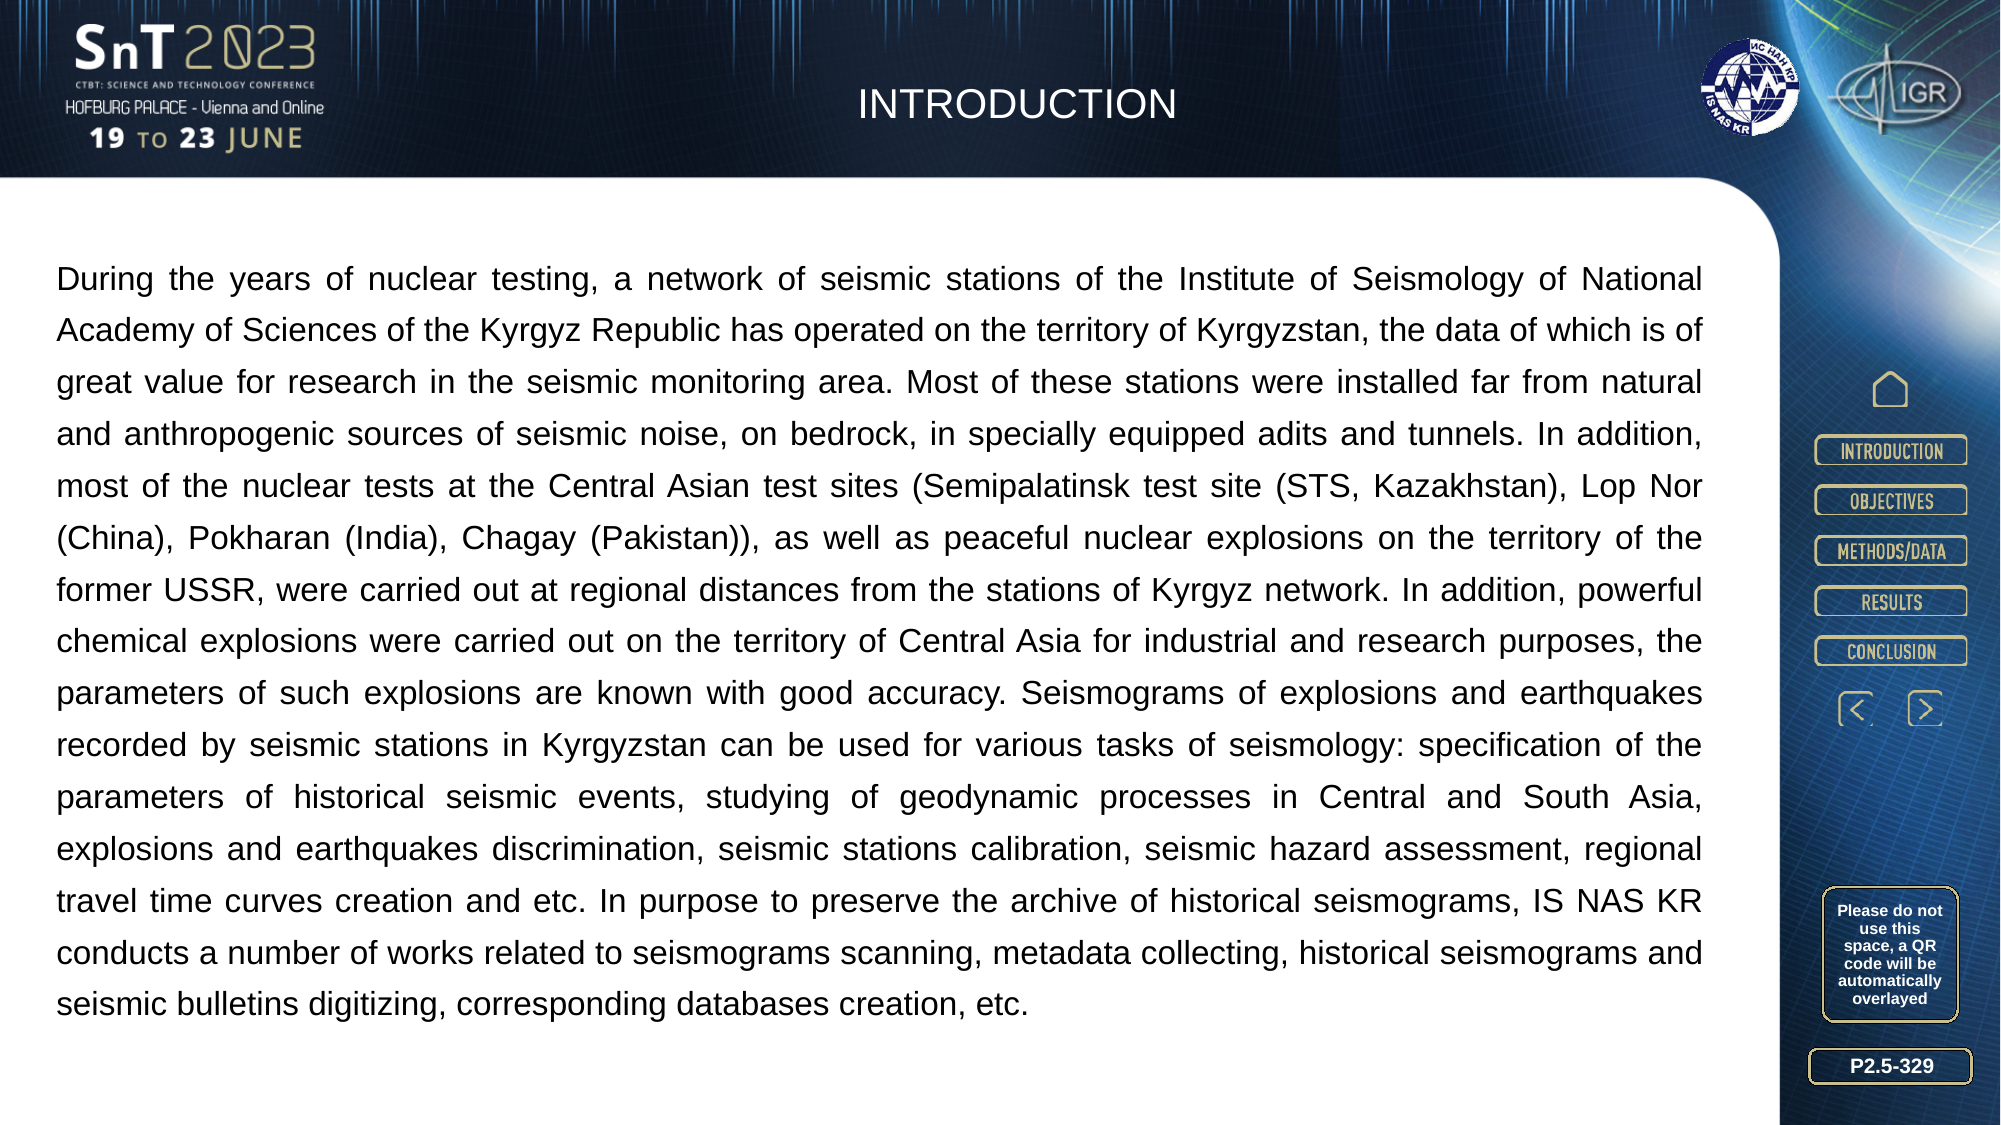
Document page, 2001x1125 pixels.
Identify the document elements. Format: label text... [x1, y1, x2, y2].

text_box Please do not use this space, a QR code will be automatically overlayed [1821, 894, 1959, 1017]
picture [0, 0, 2001, 1125]
text_box INTRODUCTION [359, 43, 1676, 136]
text_box P2.5-329 [1824, 1047, 1960, 1086]
text_box During the years of nuclear testing, a network of seismic stations of the Institute of Seismology of National Academy of Sciences of the Kyrgyz Republic has operated on the territory of Kyrgyzstan, the data of which is of great value for research in the seismic monitoring area. Most of these stations were installed far from natural and anthropogenic sources of seismic noise, on bedrock, in specially equipped adits and tunnels. In addition, most of the nuclear tests at the Central Asian test sites (Semipalatinsk test site (STS, Kazakhstan), Lop Nor (China), Pokharan (India), Chagay (Pakistan)), as well as peaceful nuclear explosions on the territory of the former USSR, were carried out at regional distances from the stations of Kyrgyz network. In addition, powerful chemical explosions were carried out on the territory of Central Asia for industrial and research purposes, the parameters of such explosions are known with good accuracy. Seismograms of explosions and earthquakes recorded by seismic stations in Kyrgyzstan can be used for various tasks of seismology: specification of the parameters of historical seismic events, studying of geodynamic processes in Central and South Asia, explosions and earthquakes discrimination, seismic stations calibration, seismic hazard assessment, regional travel time curves creation and etc. In purpose to preserve the archive of historical seismograms, IS NAS KR conducts a number of works related to seismograms scanning, metadata collecting, historical seismograms and seismic bulletins digitizing, corresponding databases creation, etc. [41, 237, 1721, 1030]
